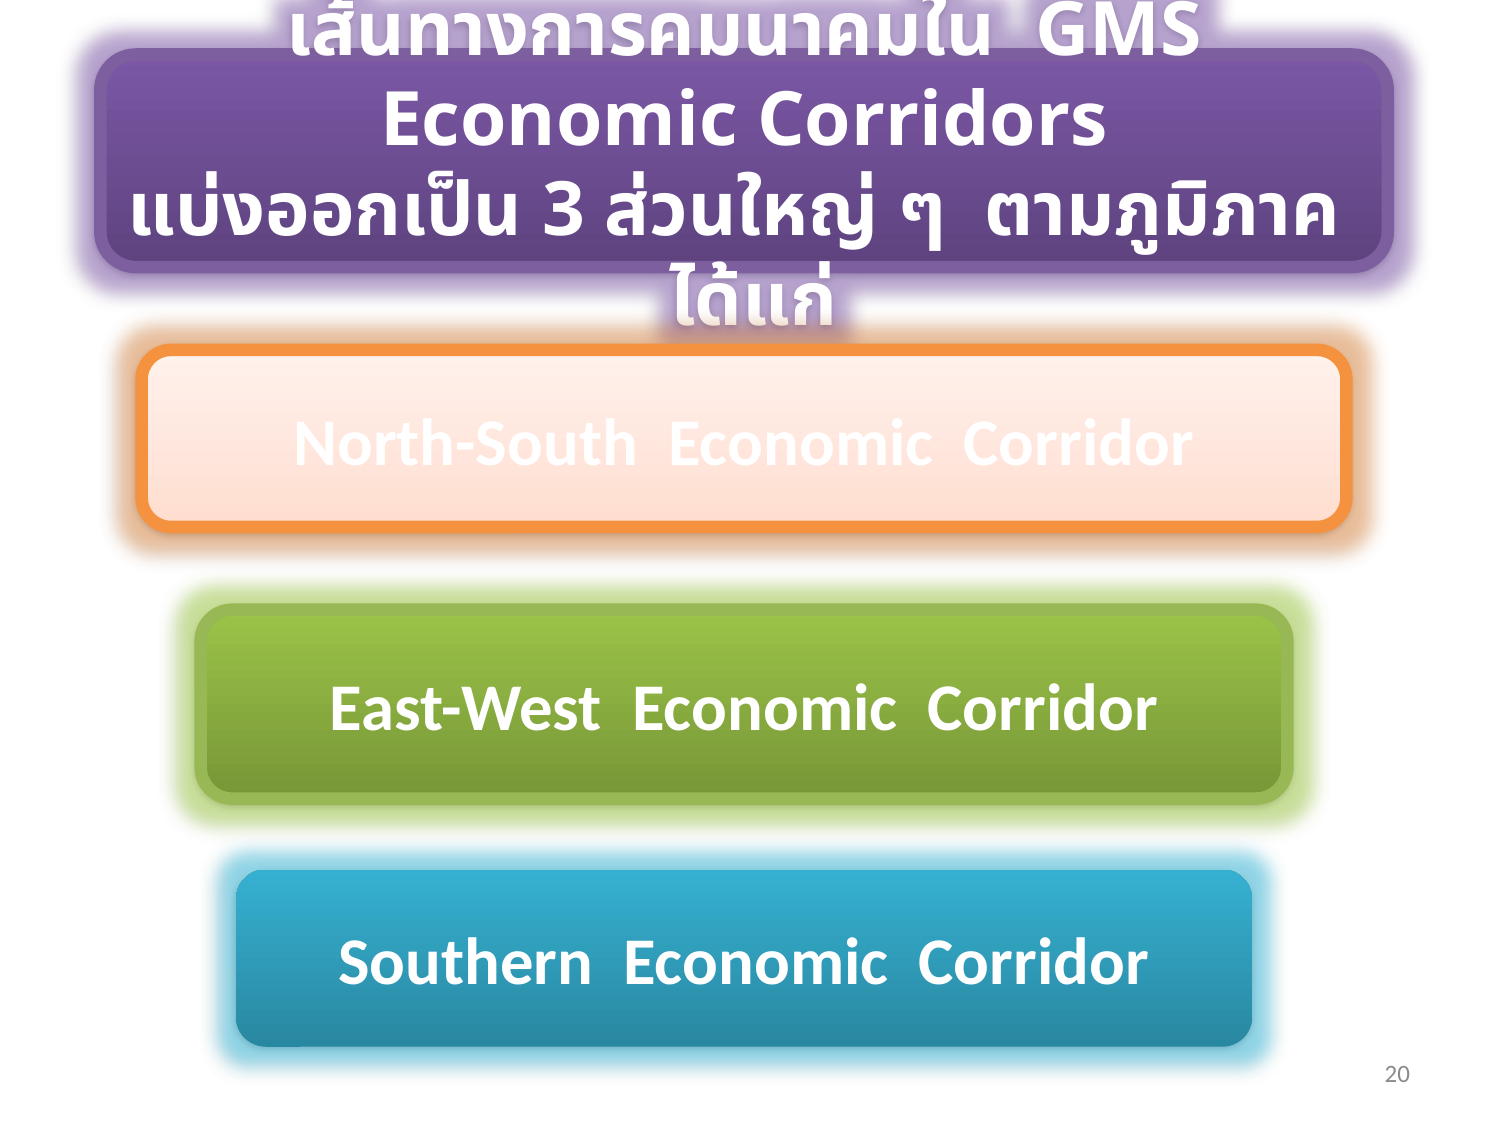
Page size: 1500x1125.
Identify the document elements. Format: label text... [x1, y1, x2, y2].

slide_number 20 [1074, 1042, 1425, 1103]
text_box North-South Economic Corridor [140, 349, 1348, 528]
text_box เส้นทางการคมนาคมใน GMS Economic Corridors แบ่งออกเป็น 3 ส่วนใหญ่ ๆ ตามภูมิภาค ได้แก่ [99, 53, 1389, 268]
text_box East-West Economic Corridor [199, 608, 1289, 800]
text_box Southern Economic Corridor [236, 869, 1252, 1047]
